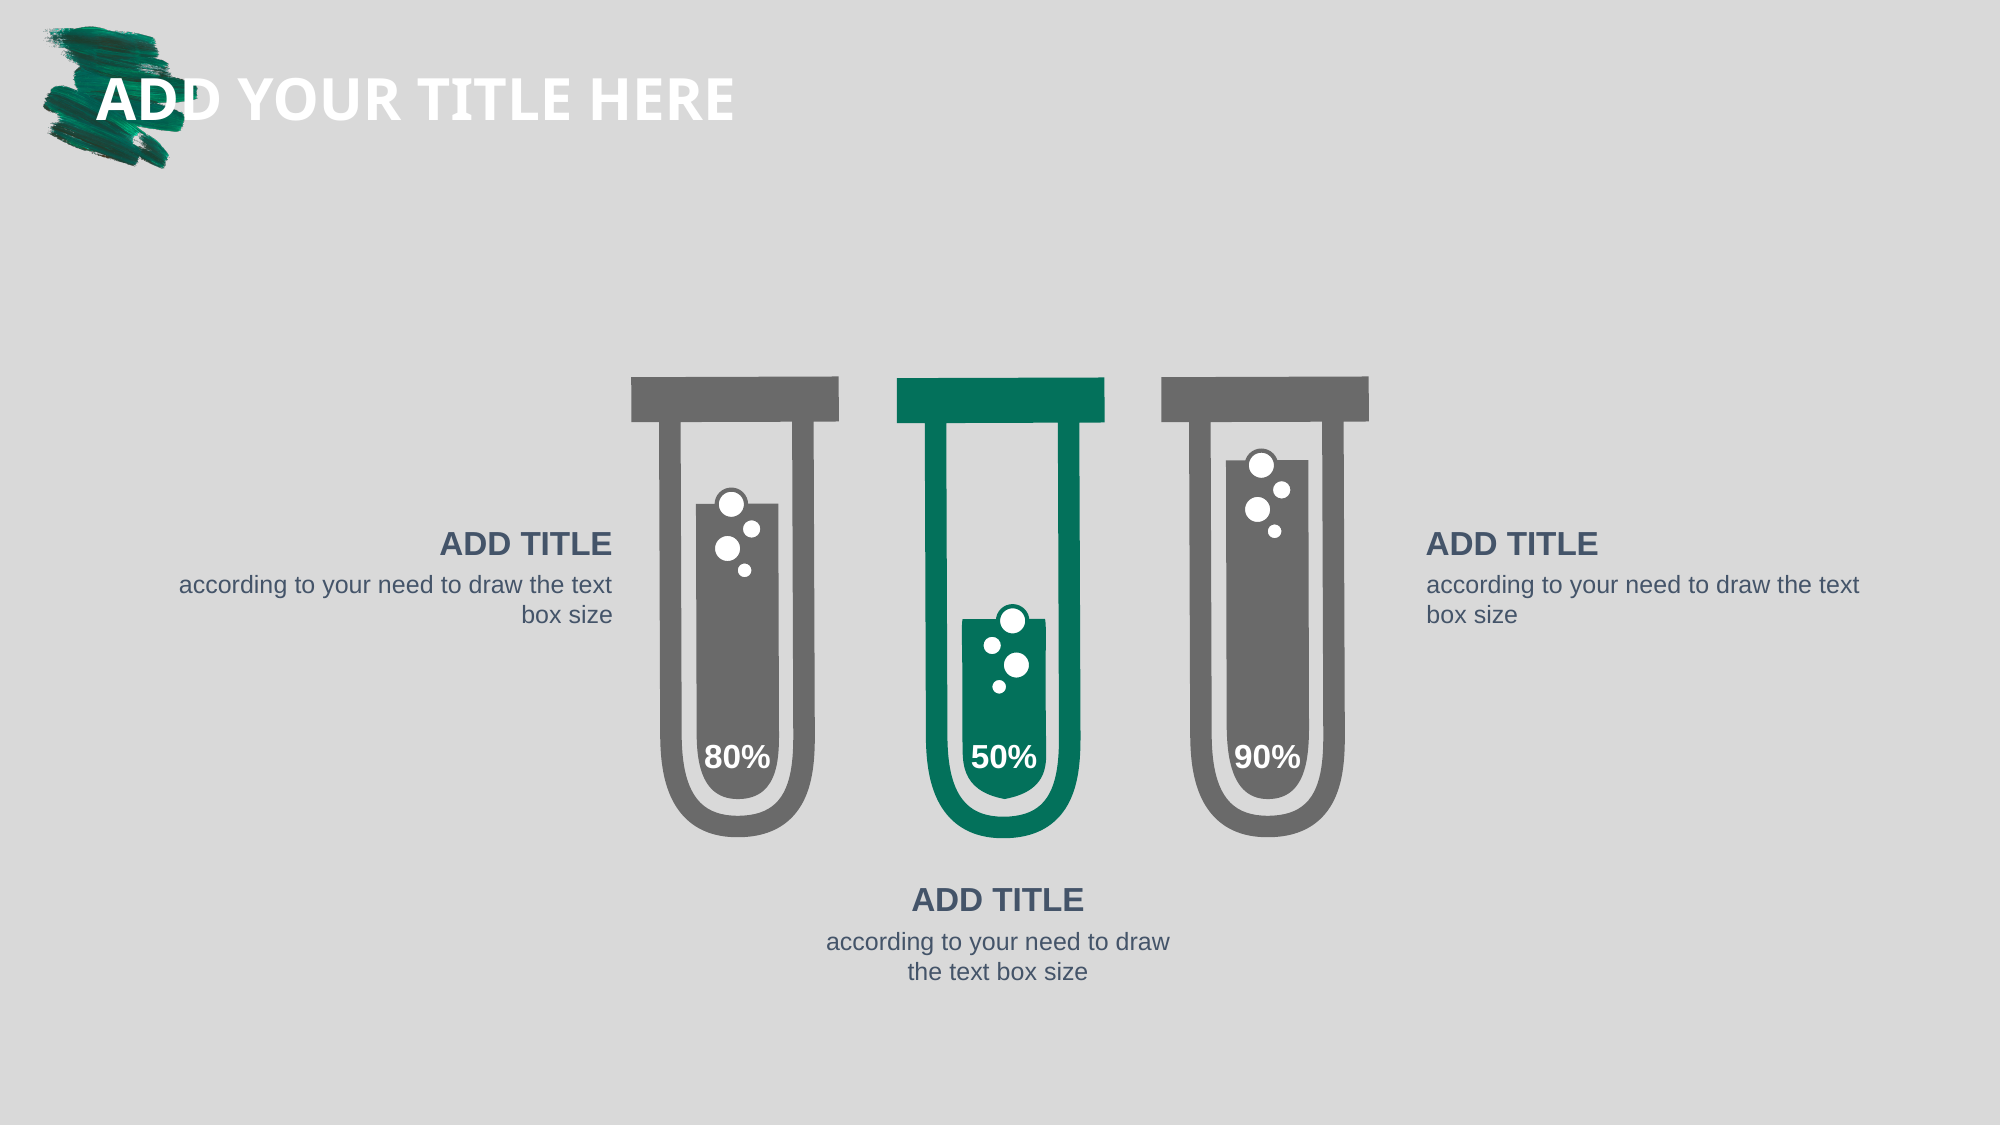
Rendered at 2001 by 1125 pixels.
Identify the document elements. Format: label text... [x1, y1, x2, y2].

text_box ADD YOUR TITLE HERE [199, 54, 793, 140]
picture [42, 26, 199, 169]
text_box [806, 878, 1190, 986]
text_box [631, 376, 1369, 839]
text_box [166, 522, 614, 630]
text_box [1425, 522, 1875, 630]
